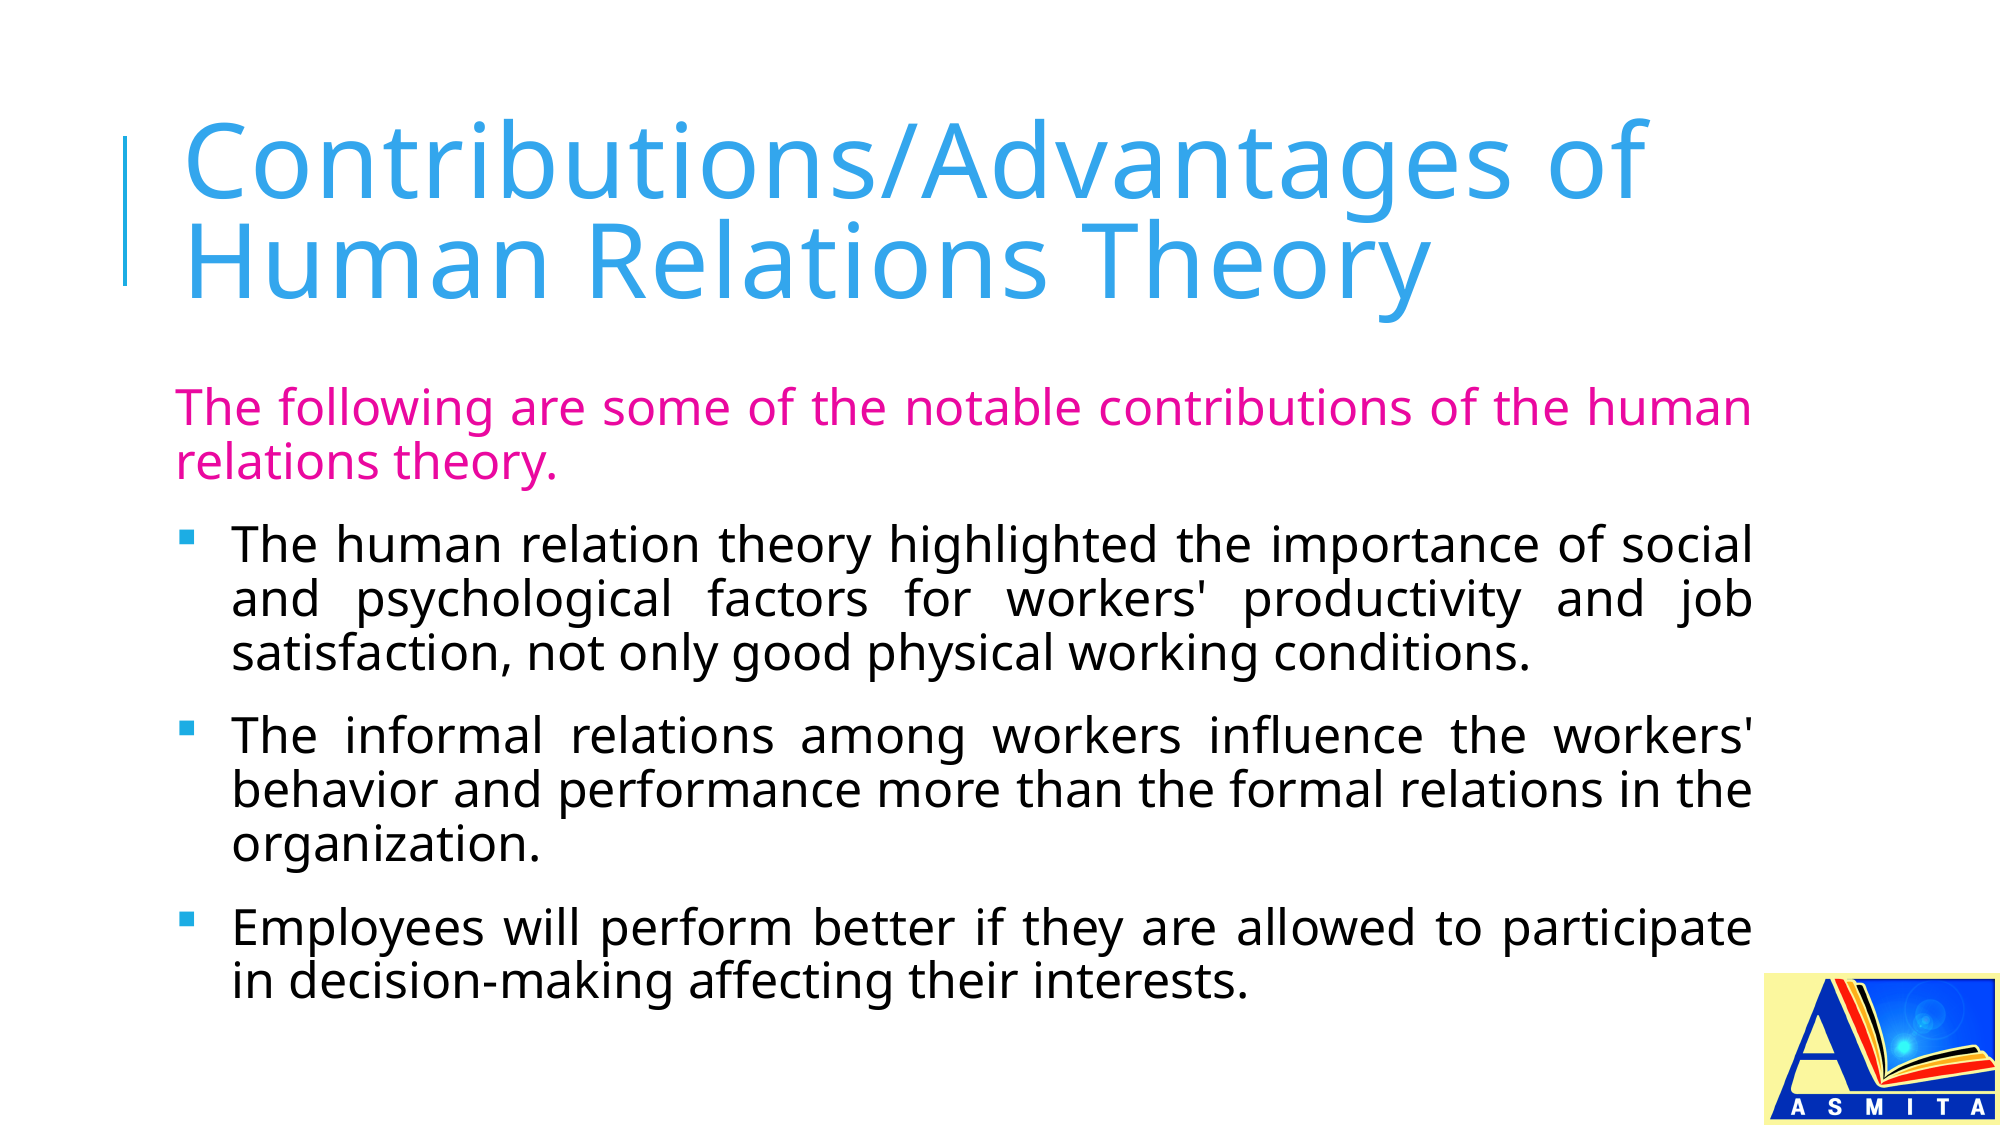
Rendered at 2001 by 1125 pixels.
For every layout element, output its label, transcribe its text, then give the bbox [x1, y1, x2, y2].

picture [1764, 973, 2000, 1125]
title Contributions/Advantages of Human Relations Theory [168, 96, 1763, 342]
list The following are some of the notable contributions of the human relations theory. The human relation theory highlighted the importance of social and psychological factors for workers' productivity and job satisfaction, not only good physical working conditions. The informal relations among workers influence the workers' behavior and performance more than the formal relations in the organization. Employees will perform better if they are allowed to participate in decision-making affecting their interests. [168, 375, 1763, 1035]
